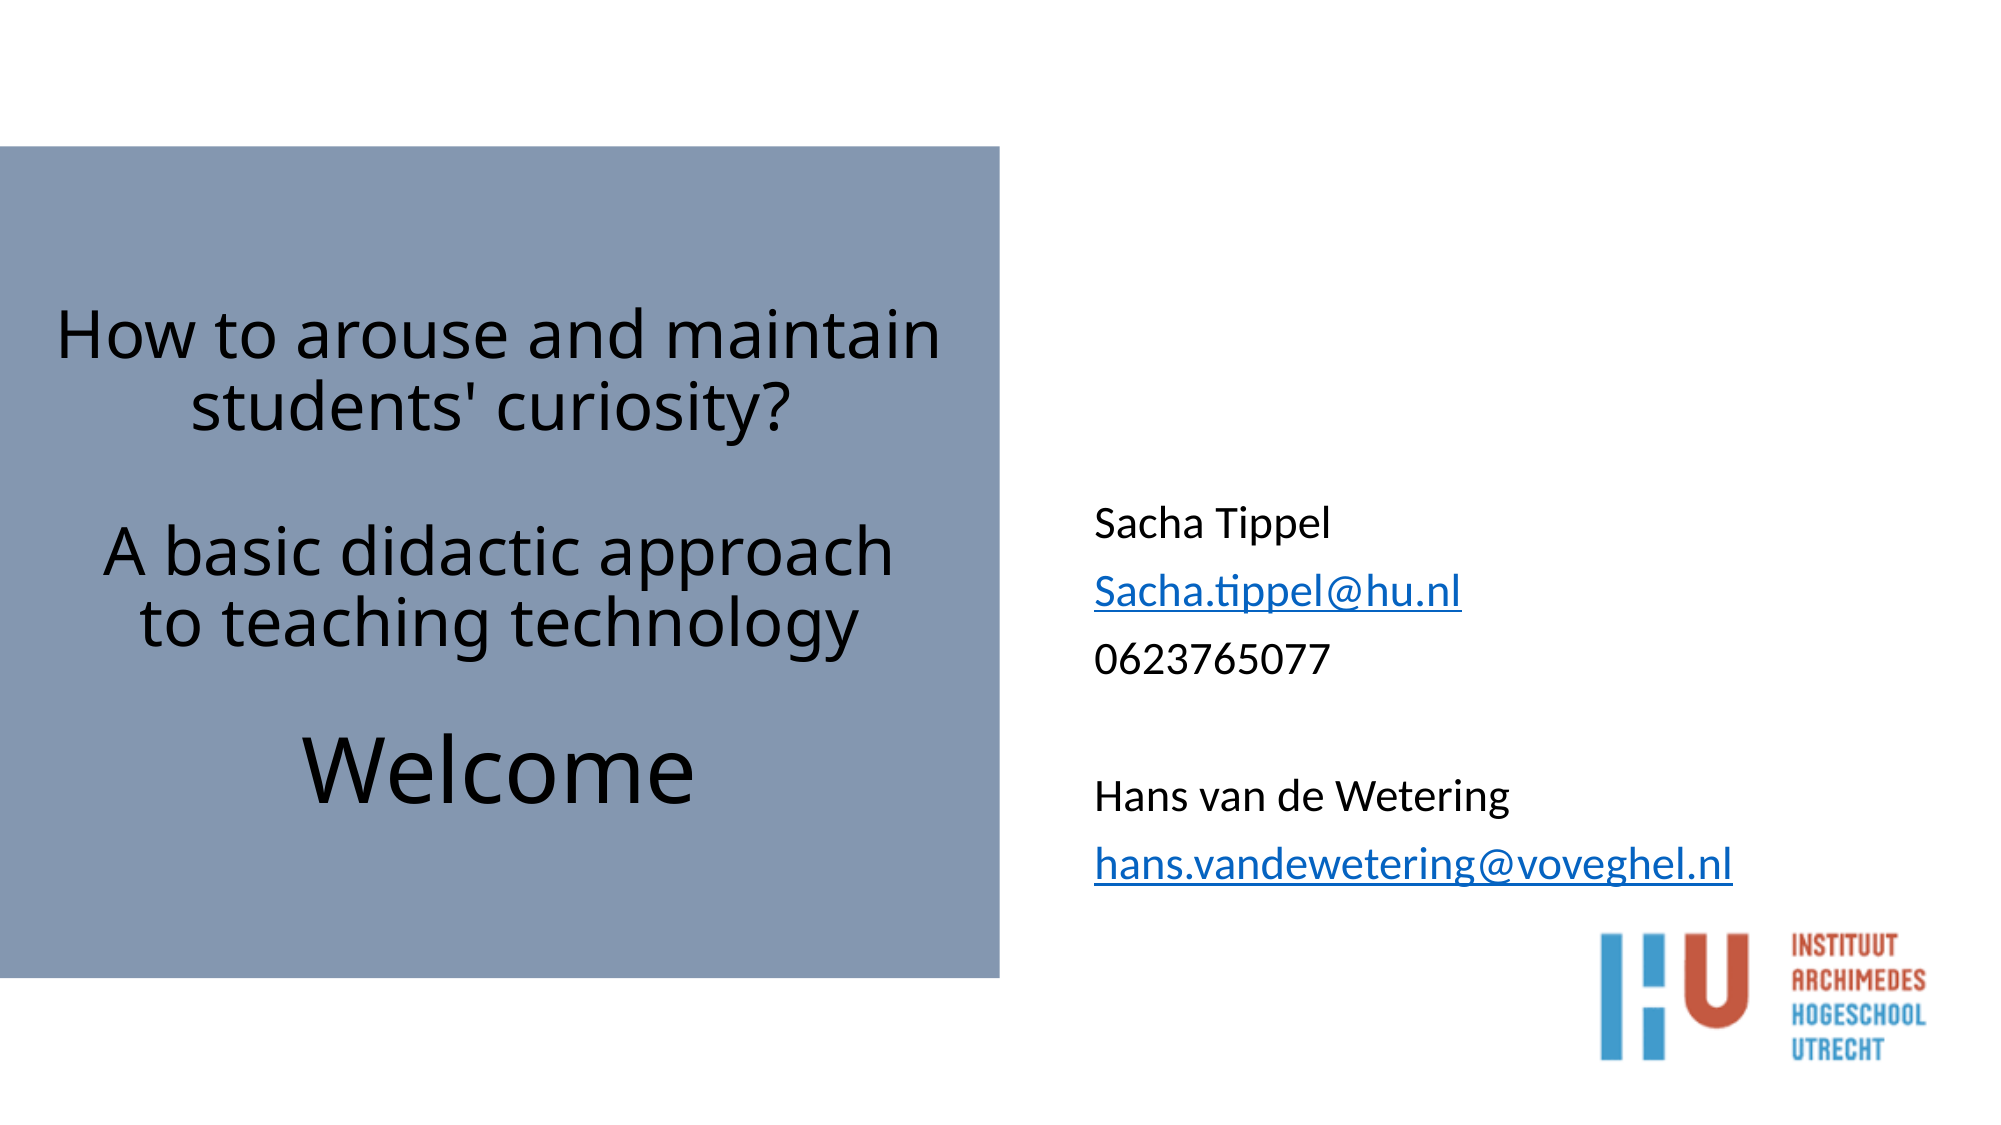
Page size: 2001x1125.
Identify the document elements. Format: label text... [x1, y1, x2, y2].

subtitle Sacha Tippel Sacha.tippel@hu.nl 0623765077 Hans van de Wetering hans.vandewetering@voveghel.nl [1079, 146, 1940, 898]
title How to arouse and maintain students' curiosity? A basic didactic approach to teaching technology Welcome [0, 146, 1000, 979]
picture [1567, 910, 1962, 1083]
